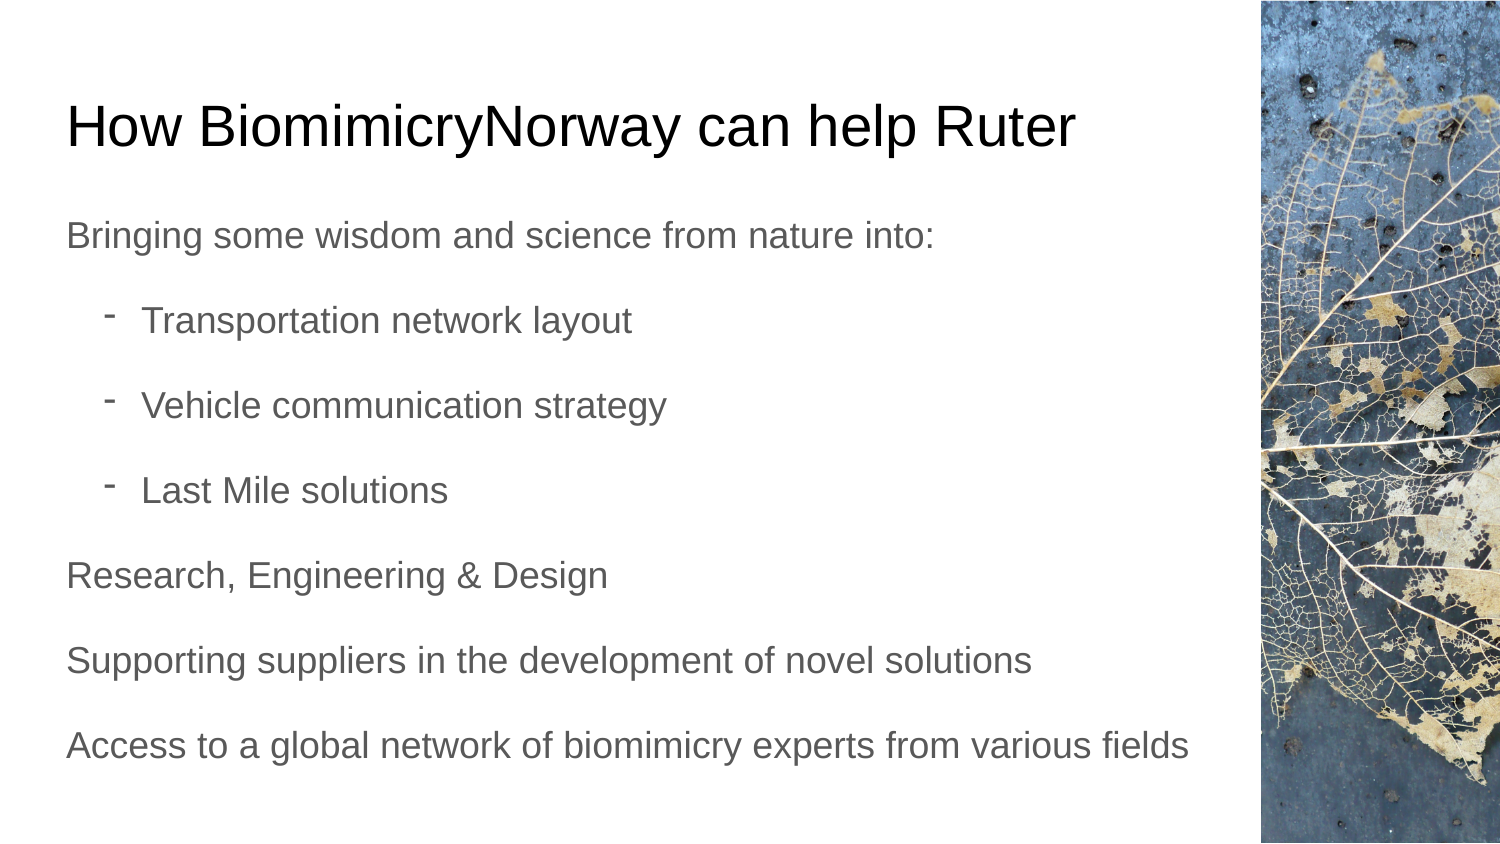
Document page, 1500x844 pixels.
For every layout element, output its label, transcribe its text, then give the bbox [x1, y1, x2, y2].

title How BiomimicryNorway can help Ruter [51, 72, 1261, 167]
list Bringing some wisdom and science from nature into: Transportation network layout Vehicle communication strategy Last Mile solutions Research, Engineering & Design Supporting suppliers in the development of novel solutions Access to a global network of biomimicry experts from various fields [51, 189, 1261, 750]
picture [958, 2, 1500, 842]
